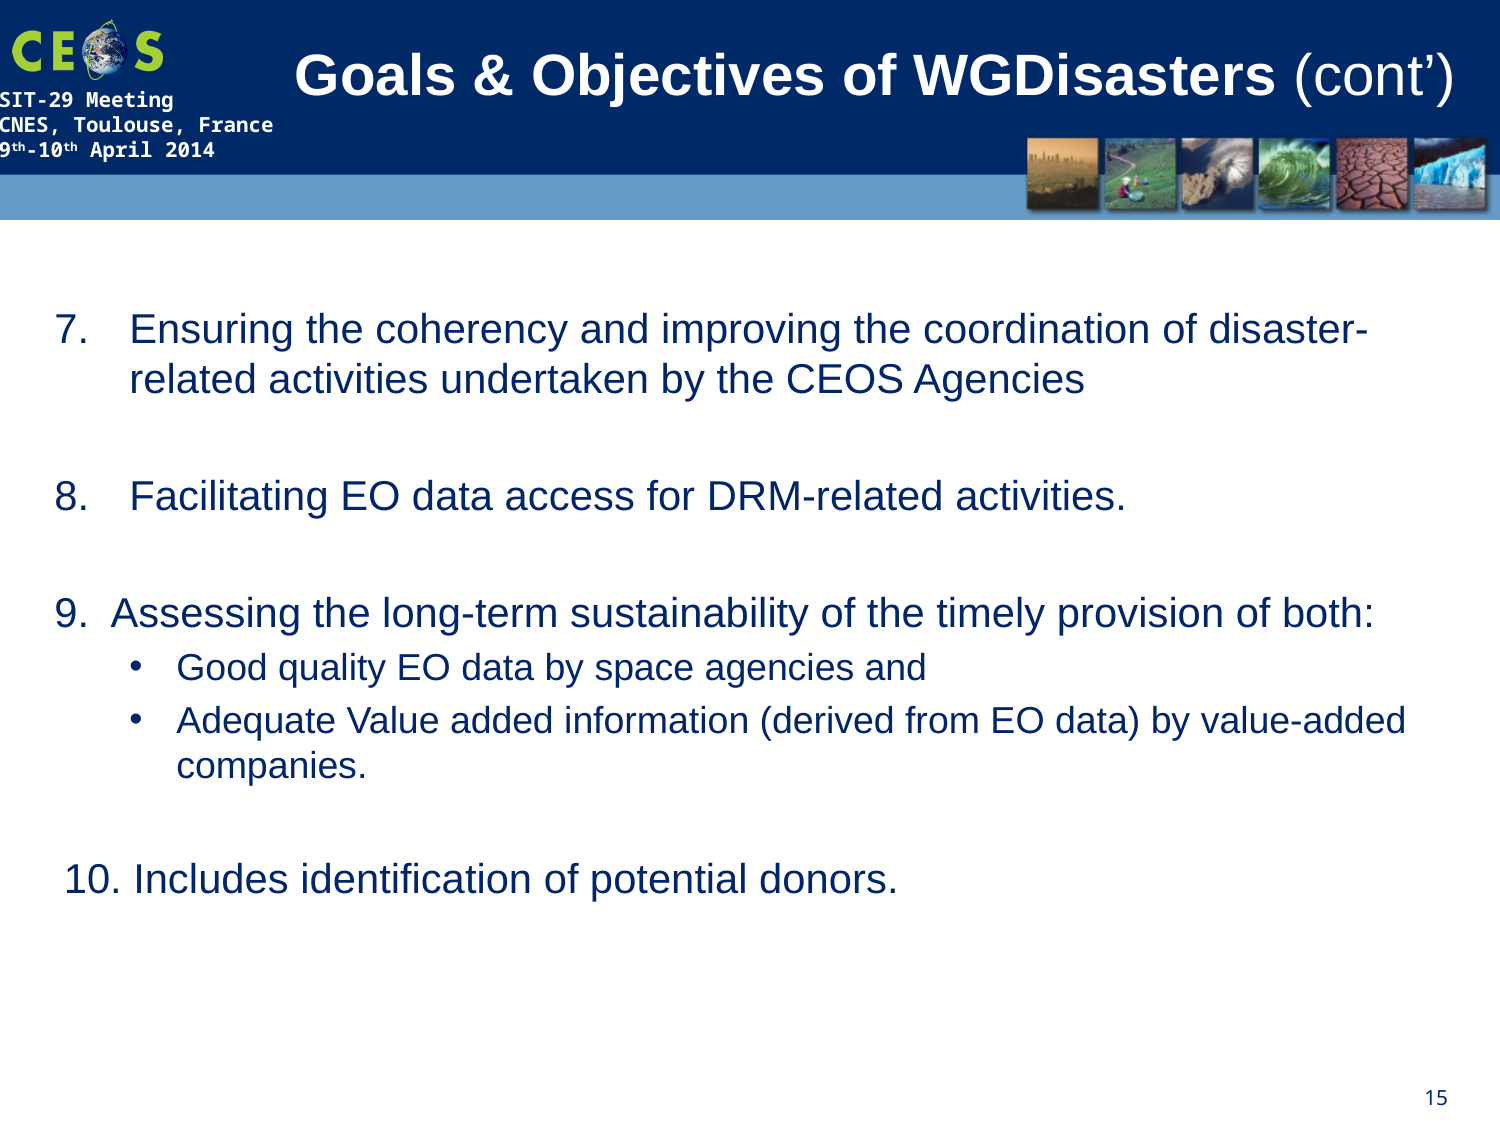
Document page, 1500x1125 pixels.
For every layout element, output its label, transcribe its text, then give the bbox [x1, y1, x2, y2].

picture [0, 0, 1500, 220]
title Goals & Objectives of WGDisasters (cont’) [235, 30, 1488, 114]
picture [0, 98, 6, 105]
list Ensuring the coherency and improving the coordination of disaster-related activities undertaken by the CEOS Agencies Facilitating EO data access for DRM-related activities. Assessing the long-term sustainability of the timely provision of both: Good quality EO data by space agencies and Adequate Value added information (derived from EO data) by value-added companies. 10. Includes identification of potential donors. [39, 236, 1465, 1078]
slide_number 15 [1194, 1077, 1463, 1112]
